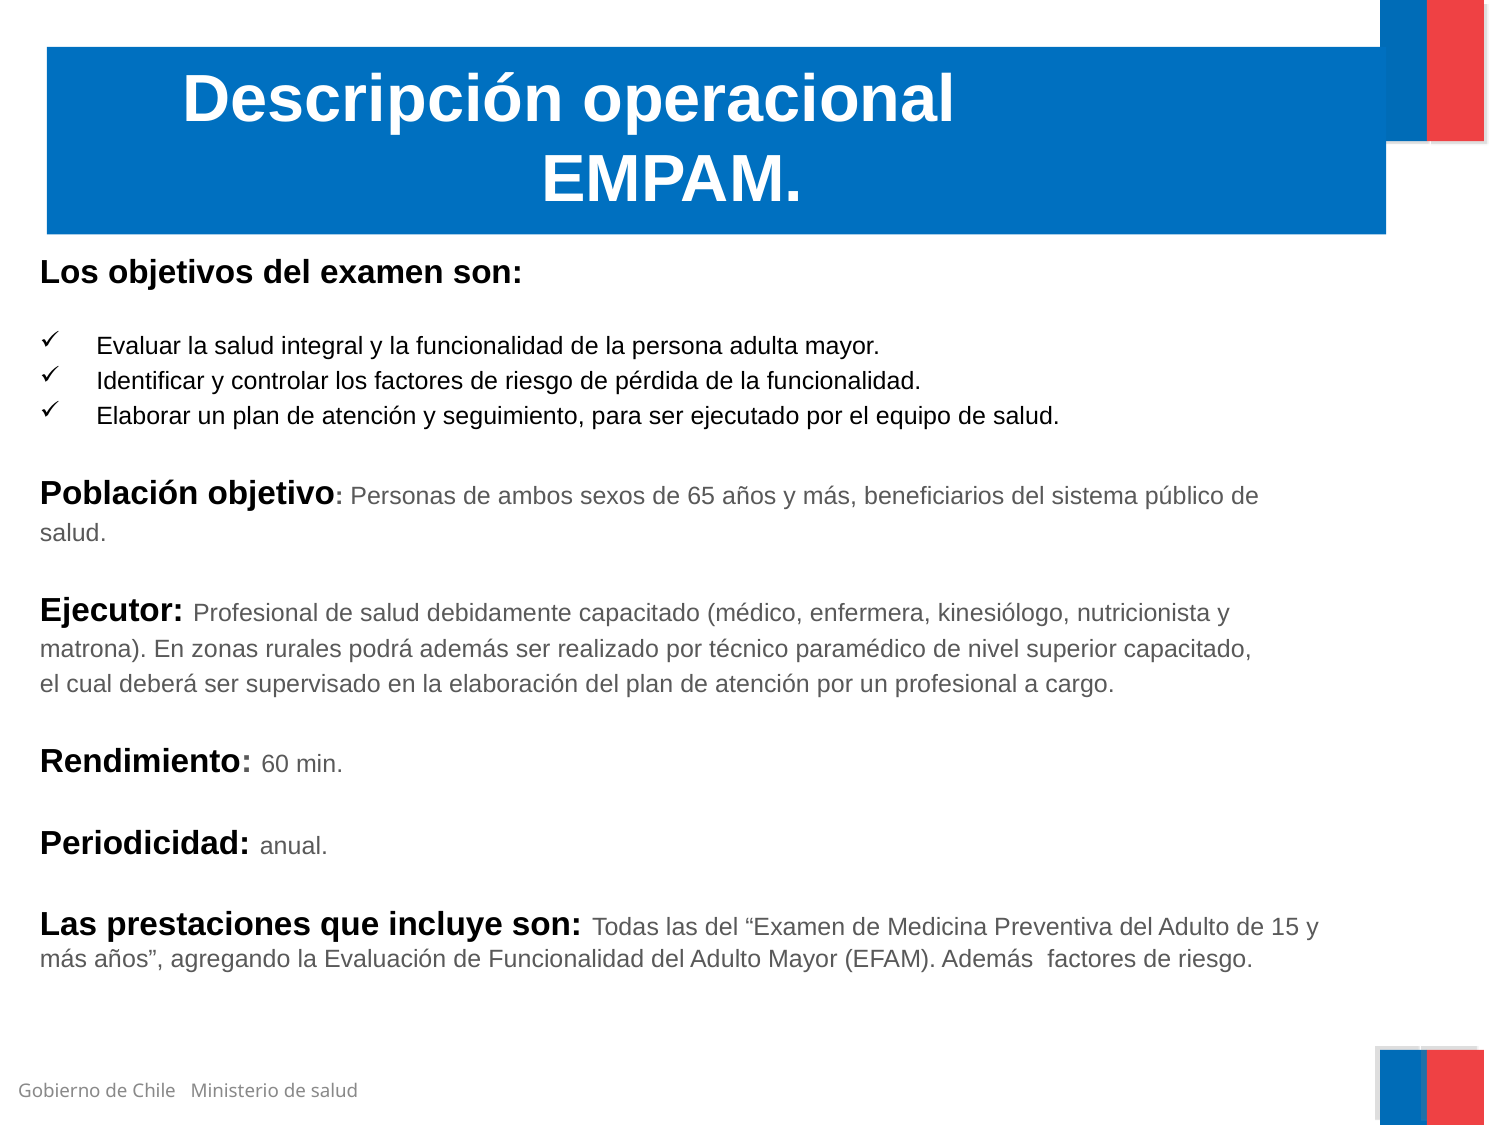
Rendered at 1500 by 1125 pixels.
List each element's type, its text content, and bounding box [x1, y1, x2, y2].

footer Gobierno de Chile Ministerio de salud [3, 1070, 479, 1112]
list Los objetivos del examen son: Evaluar la salud integral y la funcionalidad de la persona adulta mayor. Identificar y controlar los factores de riesgo de pérdida de la funcionalidad. Elaborar un plan de atención y seguimiento, para ser ejecutado por el equipo de salud. Población objetivo: Personas de ambos sexos de 65 años y más, beneficiarios del sistema público de salud. Ejecutor: Profesional de salud debidamente capacitado (médico, enfermera, kinesiólogo, nutricionista y matrona). En zonas rurales podrá además ser realizado por técnico paramédico de nivel superior capacitado, el cual deberá ser supervisado en la elaboración del plan de atención por un profesional a cargo. Rendimiento: 60 min. Periodicidad: anual. Las prestaciones que incluye son: Todas las del “Examen de Medicina Preventiva del Adulto de 15 y más años”, agregando la Evaluación de Funcionalidad del Adulto Mayor (EFAM). Además factores de riesgo. [24, 242, 1367, 1012]
title Descripción operacional EMPAM. [46, 46, 1387, 235]
